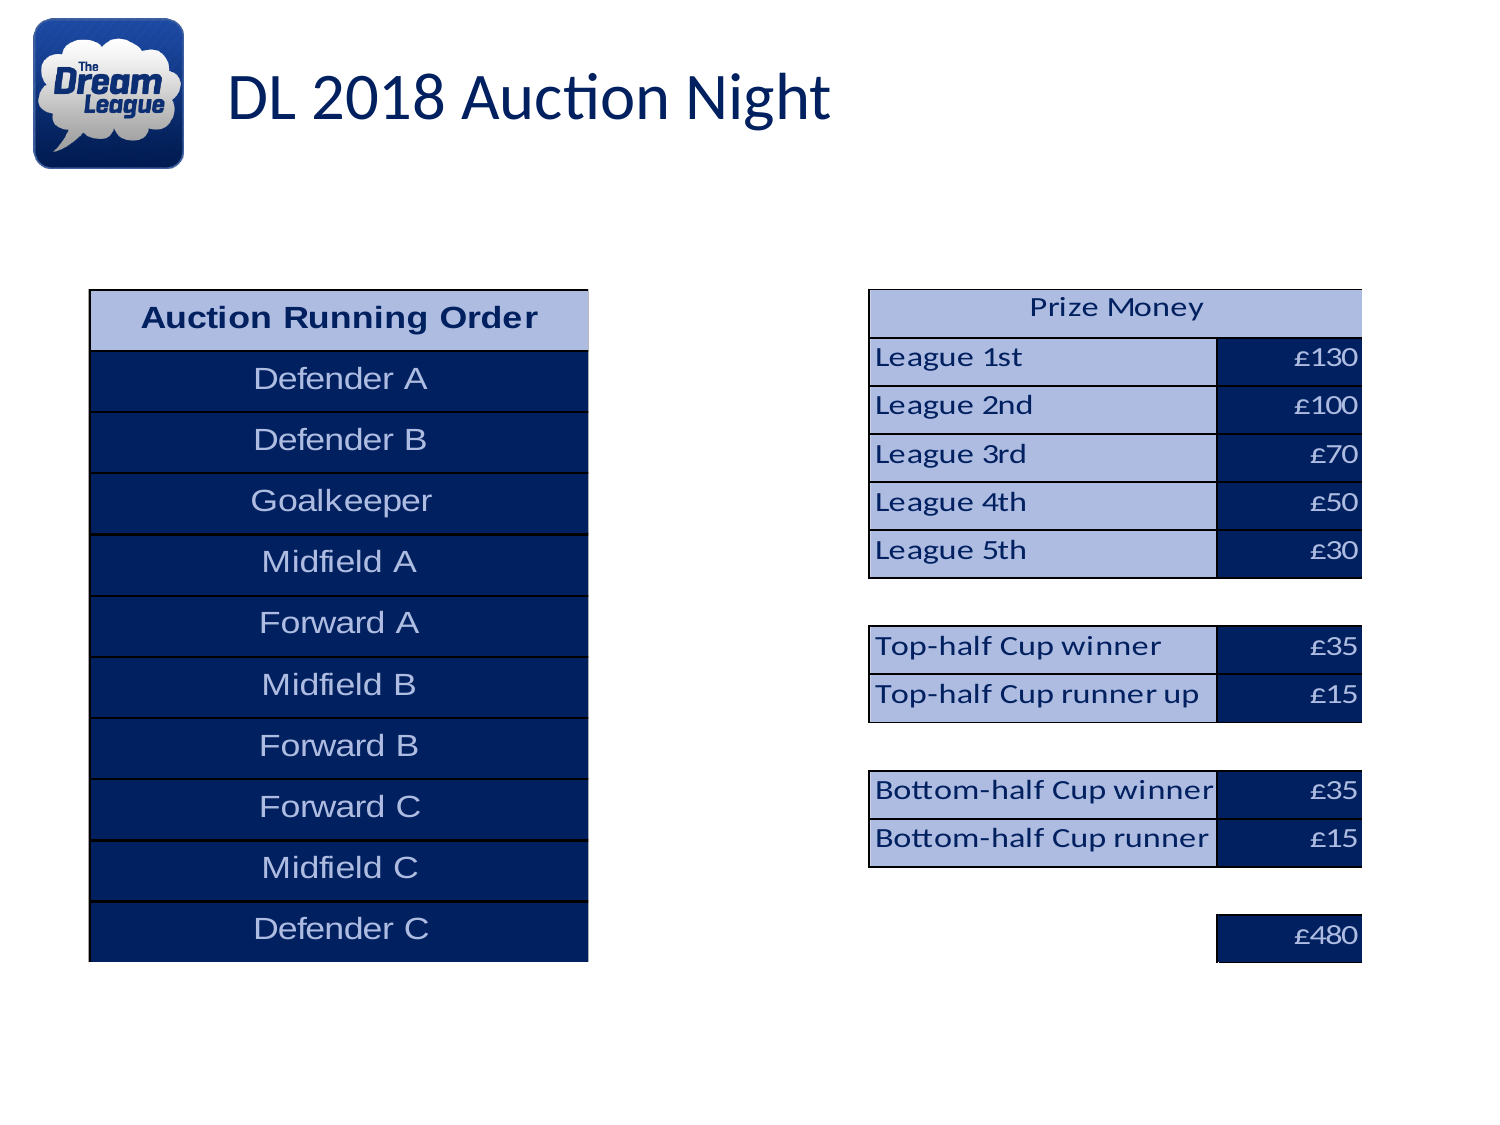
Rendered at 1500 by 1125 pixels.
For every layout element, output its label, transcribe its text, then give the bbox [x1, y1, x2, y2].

text_box DL 2018 Auction Night [212, 45, 969, 140]
picture [867, 288, 1365, 965]
picture [88, 288, 591, 965]
picture [33, 17, 184, 169]
